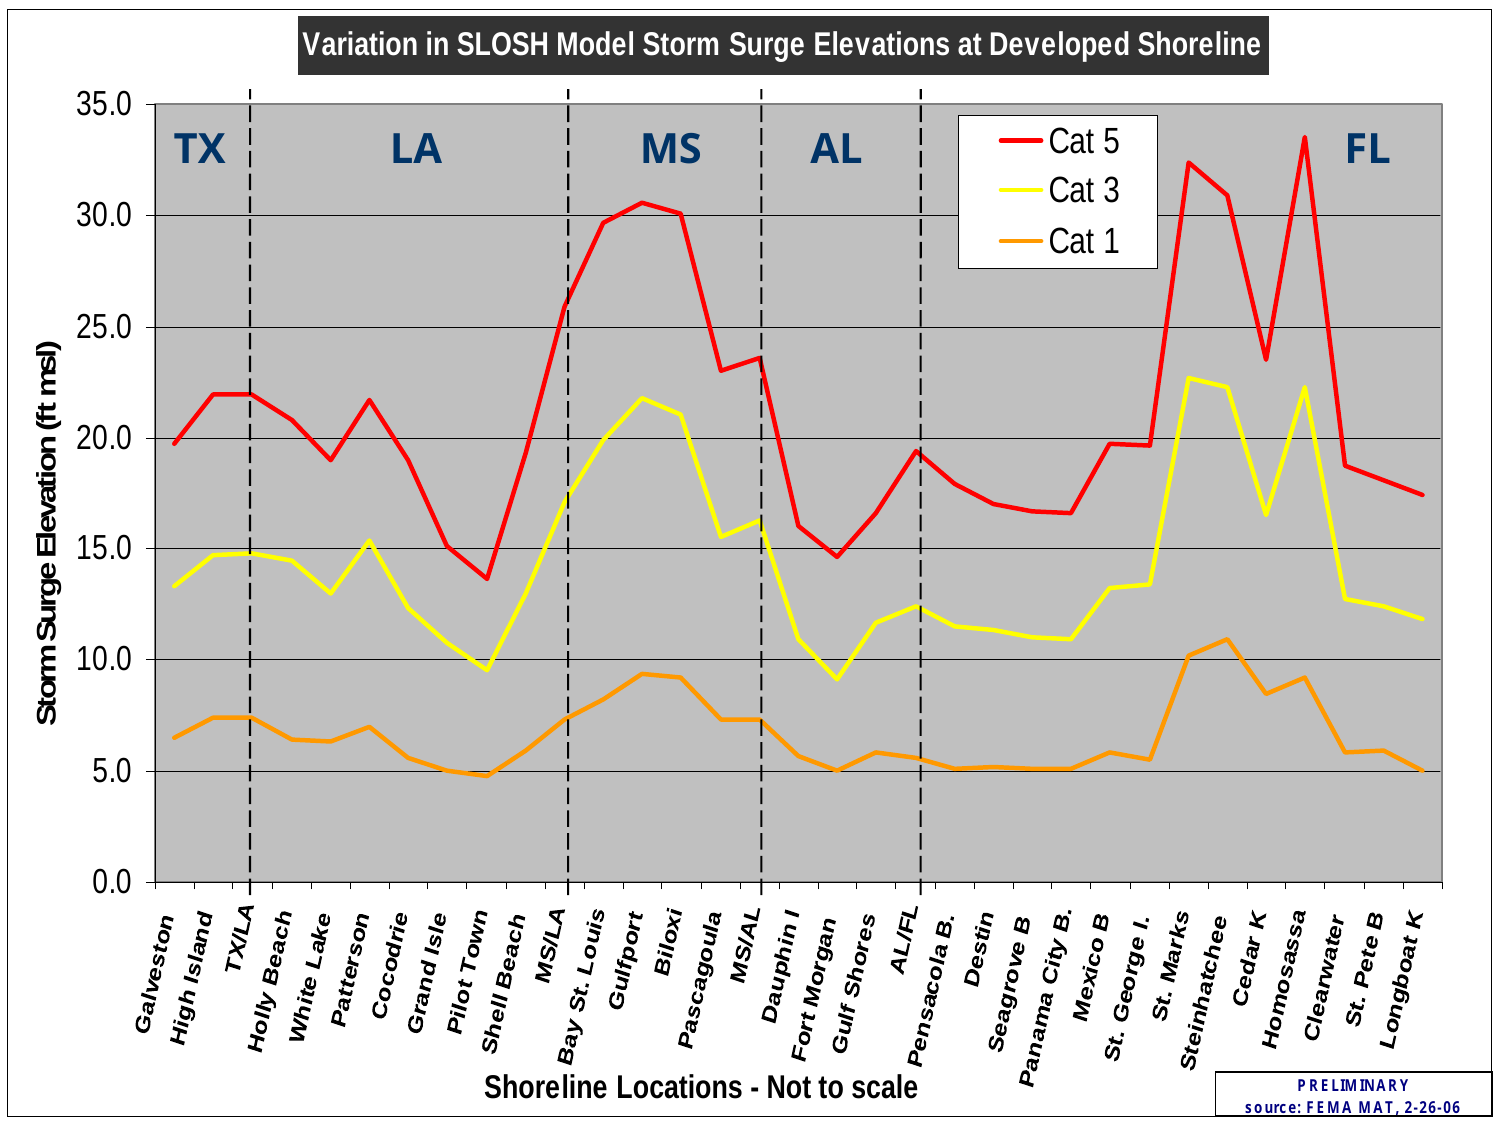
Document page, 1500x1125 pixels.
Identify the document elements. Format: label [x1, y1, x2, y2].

text_box [0, 0, 1500, 1125]
